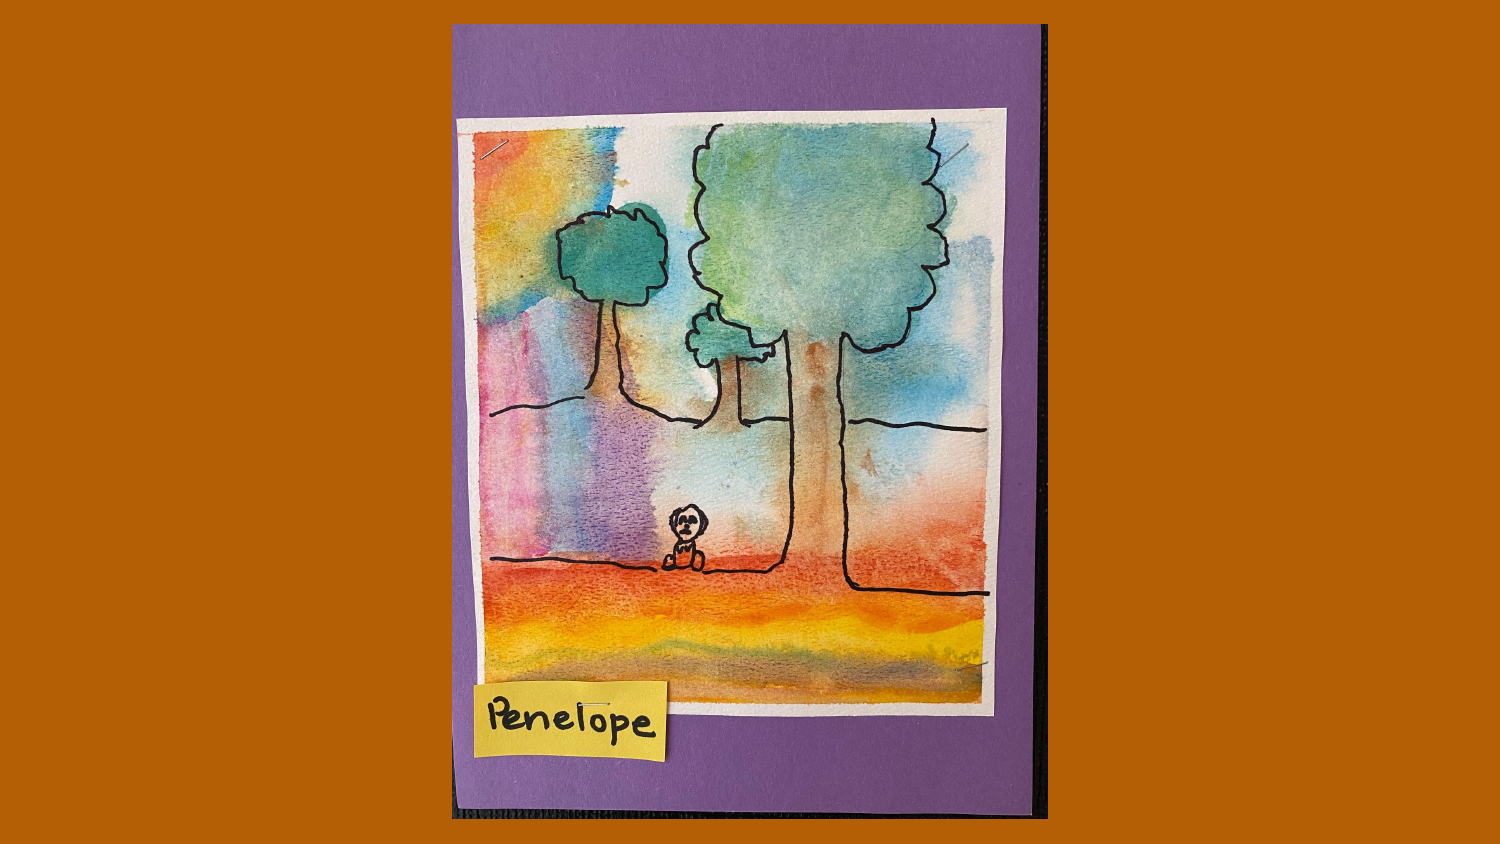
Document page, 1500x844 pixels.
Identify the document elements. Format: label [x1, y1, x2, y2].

picture [452, 24, 1048, 819]
